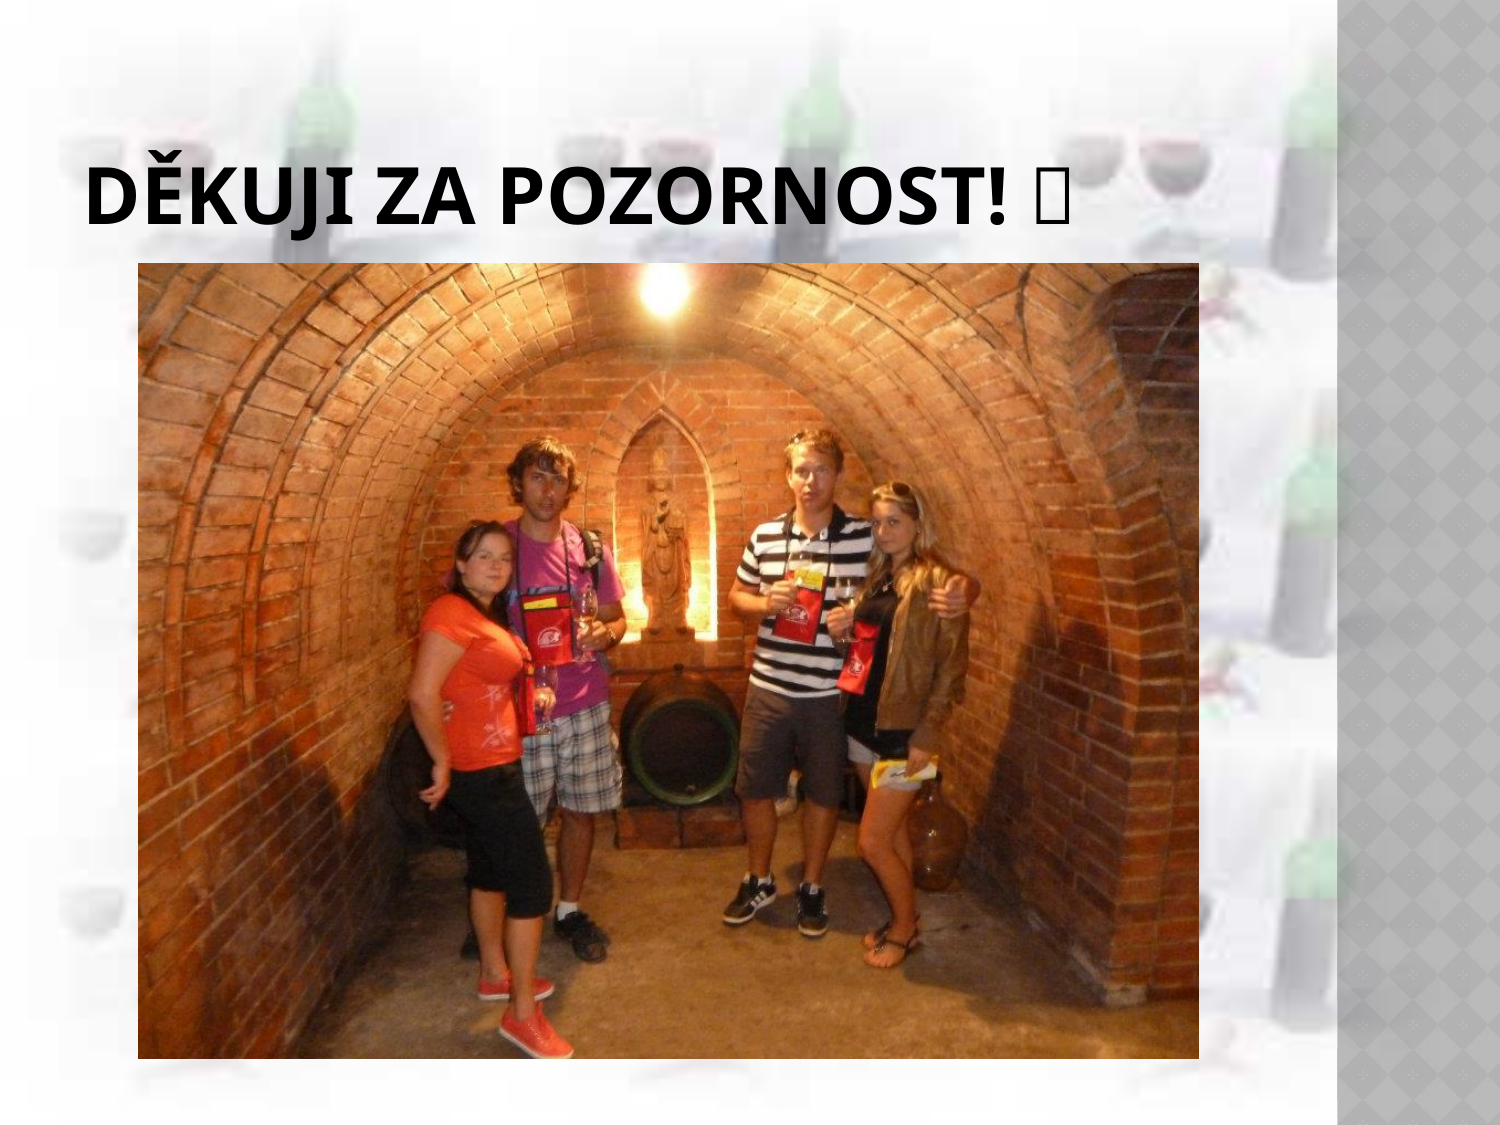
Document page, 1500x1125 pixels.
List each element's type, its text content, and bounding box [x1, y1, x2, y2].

picture [0, 0, 1500, 1125]
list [138, 263, 1200, 1060]
title Děkuji za pozornost!  [75, 52, 1263, 240]
